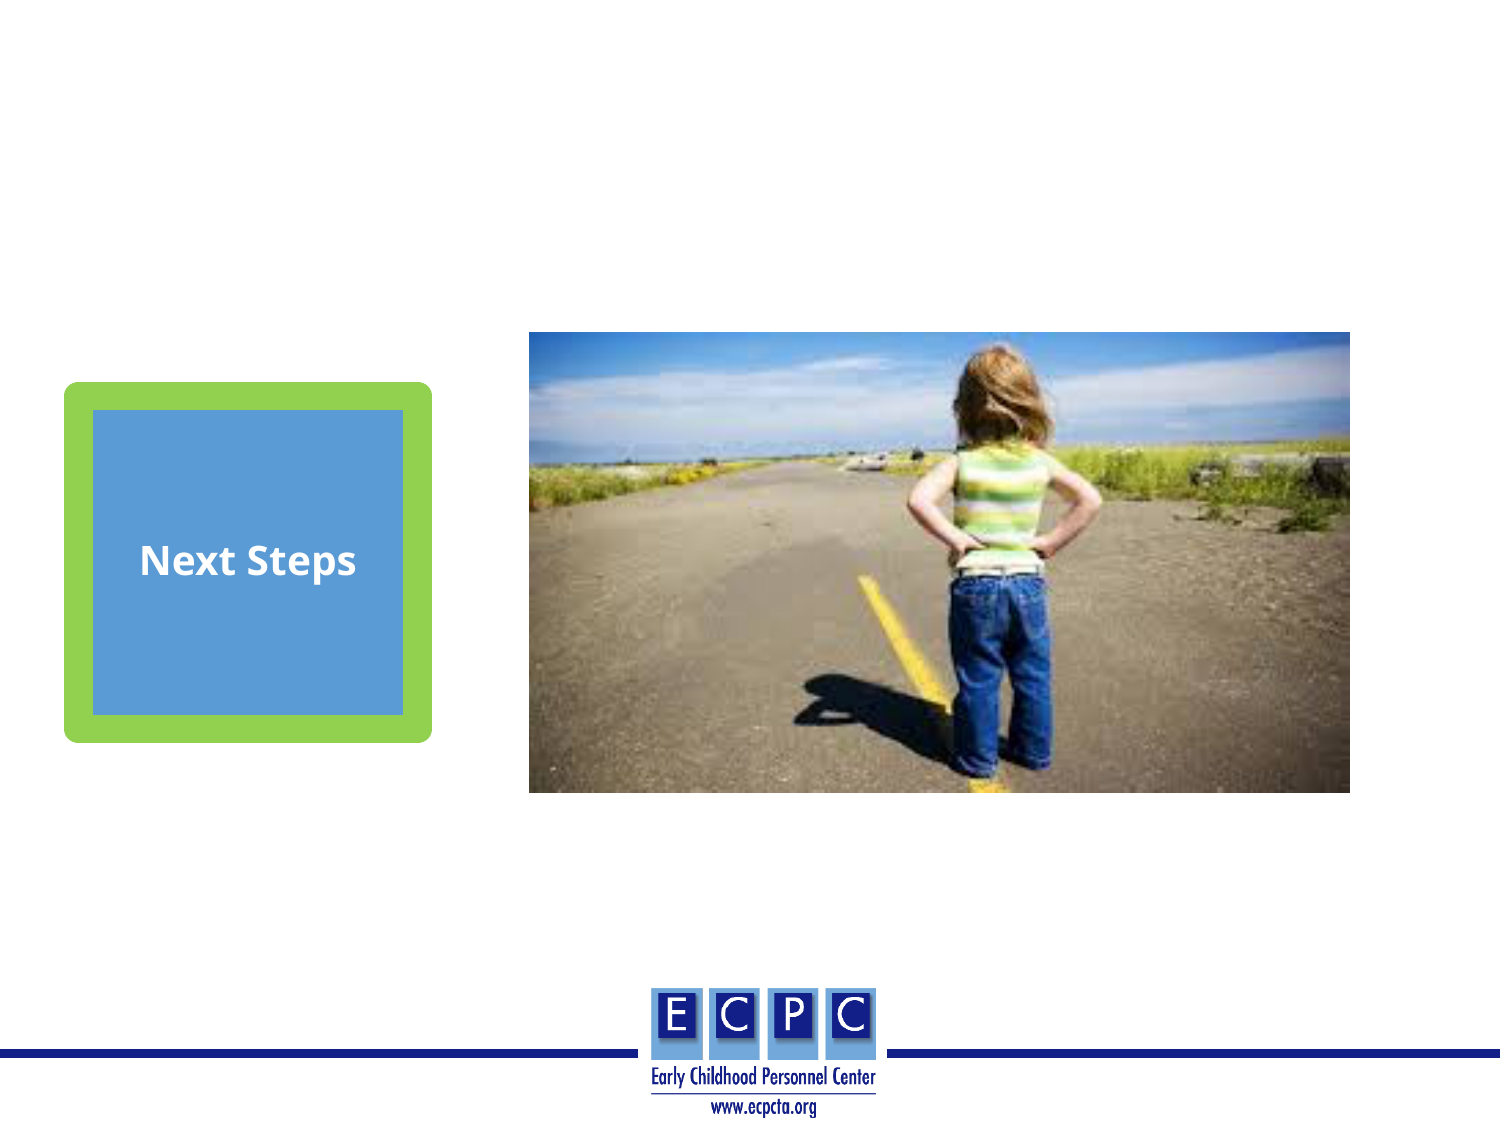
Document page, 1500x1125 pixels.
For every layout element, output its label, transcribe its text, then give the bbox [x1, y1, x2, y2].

picture [651, 988, 876, 1118]
title Next Steps [78, 395, 418, 730]
picture [529, 332, 1350, 793]
